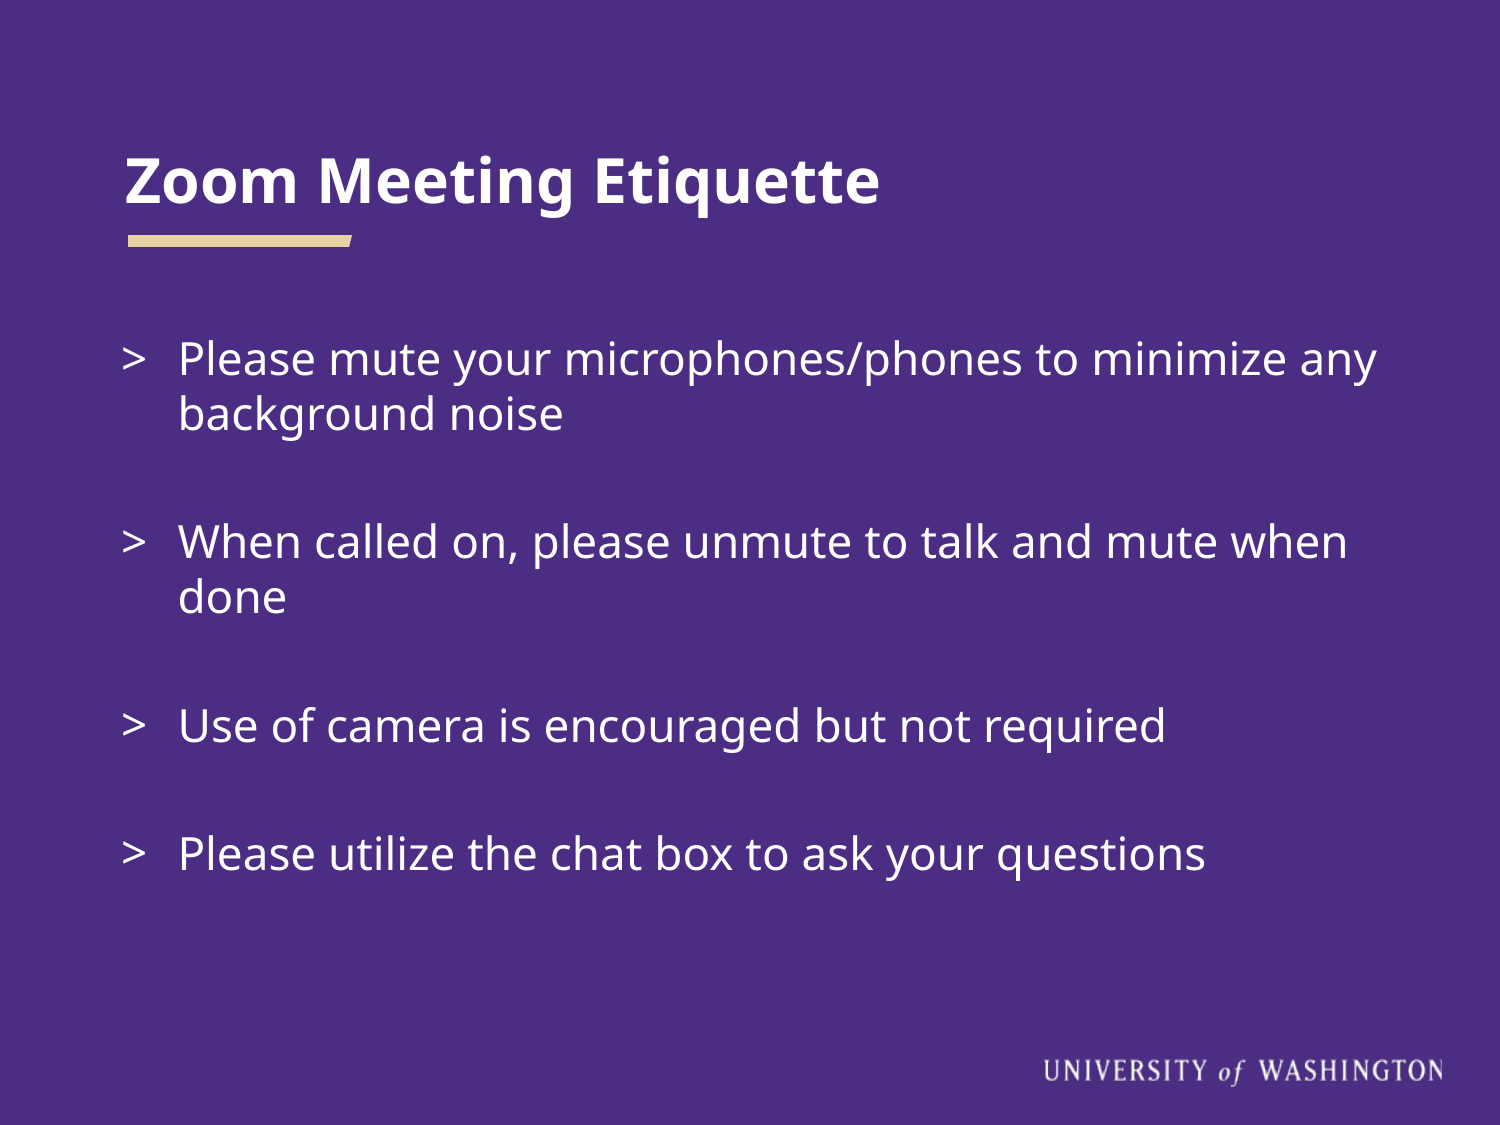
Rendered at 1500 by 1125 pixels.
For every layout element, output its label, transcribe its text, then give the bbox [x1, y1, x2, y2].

list Please mute your microphones/phones to minimize any background noise When called on, please unmute to talk and mute when done Use of camera is encouraged but not required Please utilize the chat box to ask your questions [106, 268, 1451, 857]
title Zoom Meeting Etiquette [110, 59, 1453, 224]
picture [128, 235, 352, 247]
